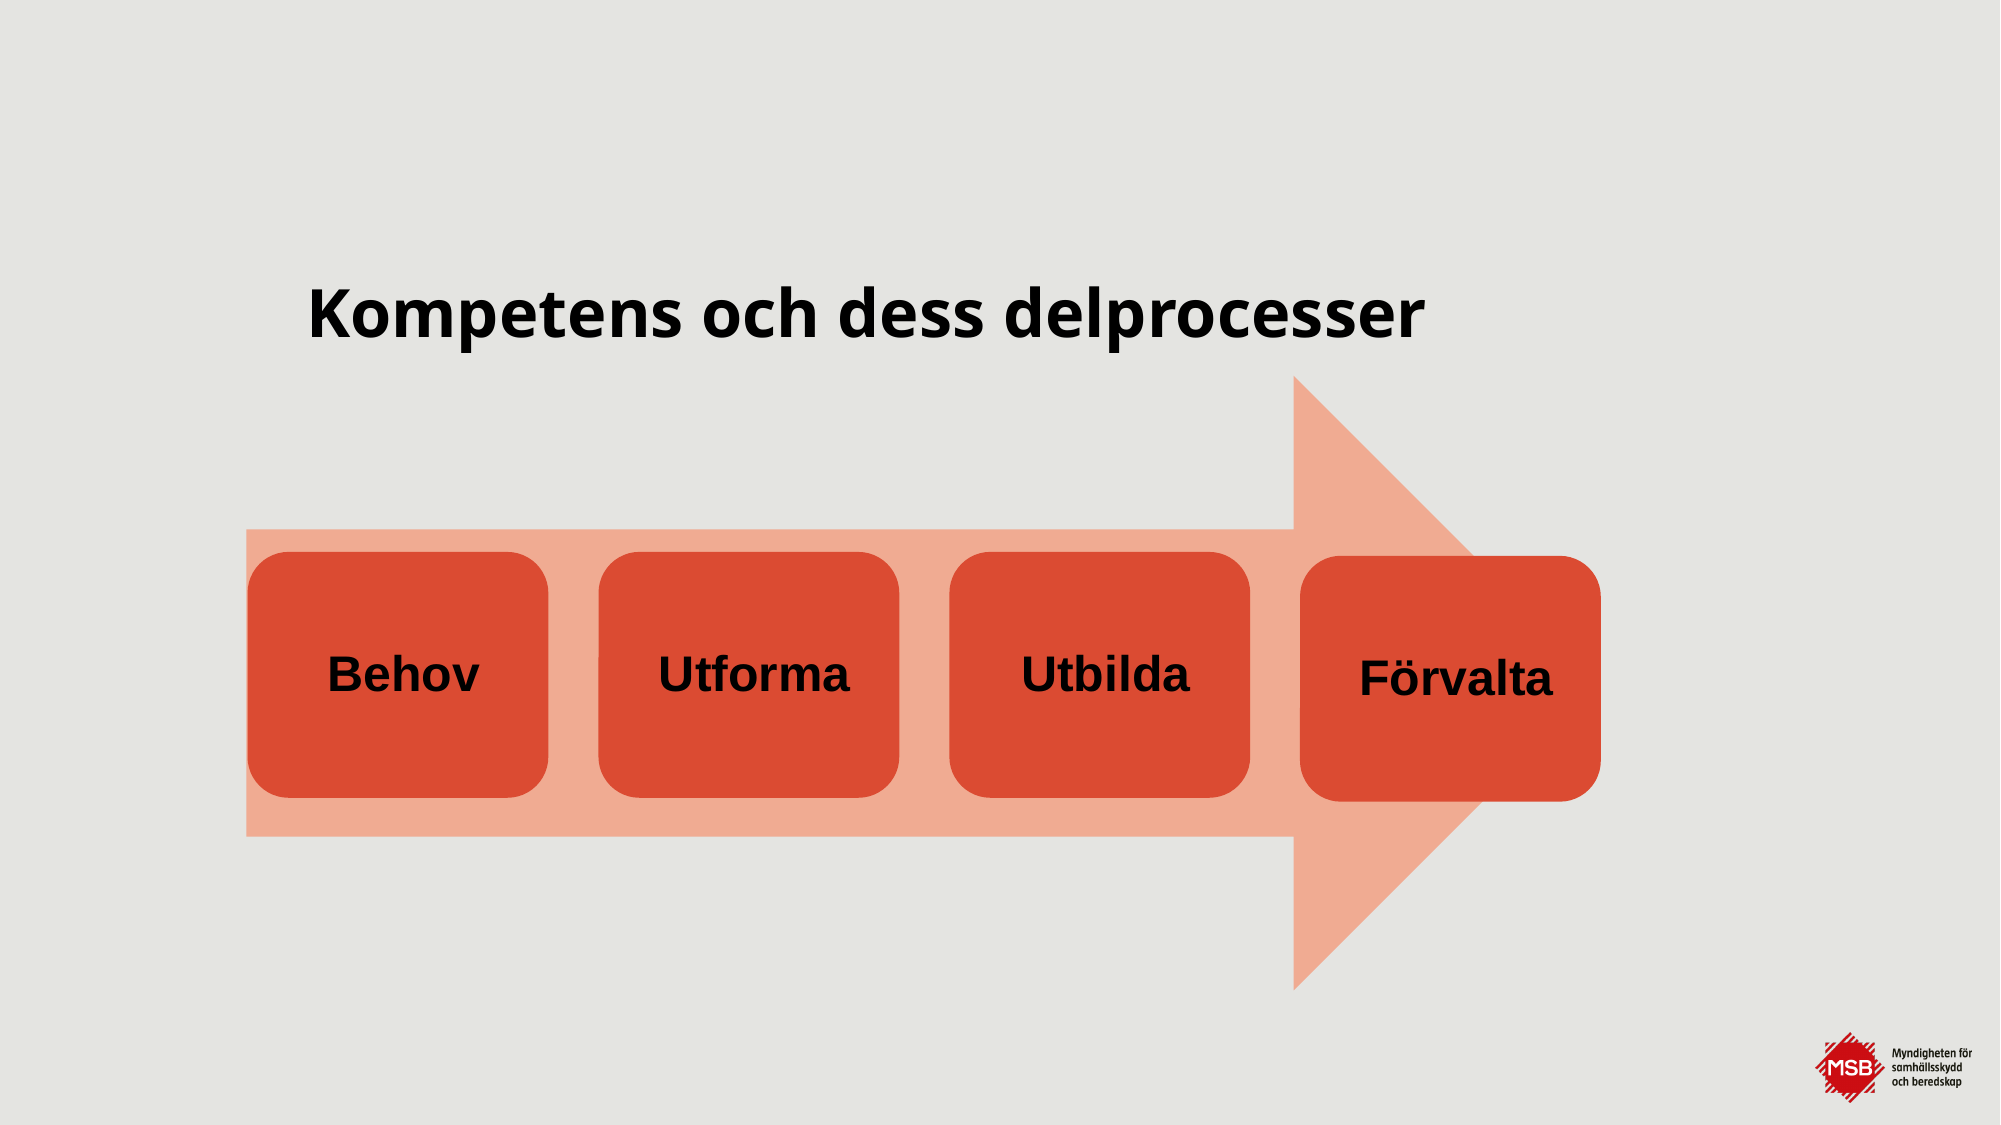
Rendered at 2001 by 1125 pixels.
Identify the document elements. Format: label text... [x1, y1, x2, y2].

title Kompetens och dess delprocesser [291, 150, 1780, 360]
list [246, 375, 1601, 991]
picture [1815, 1032, 1972, 1103]
